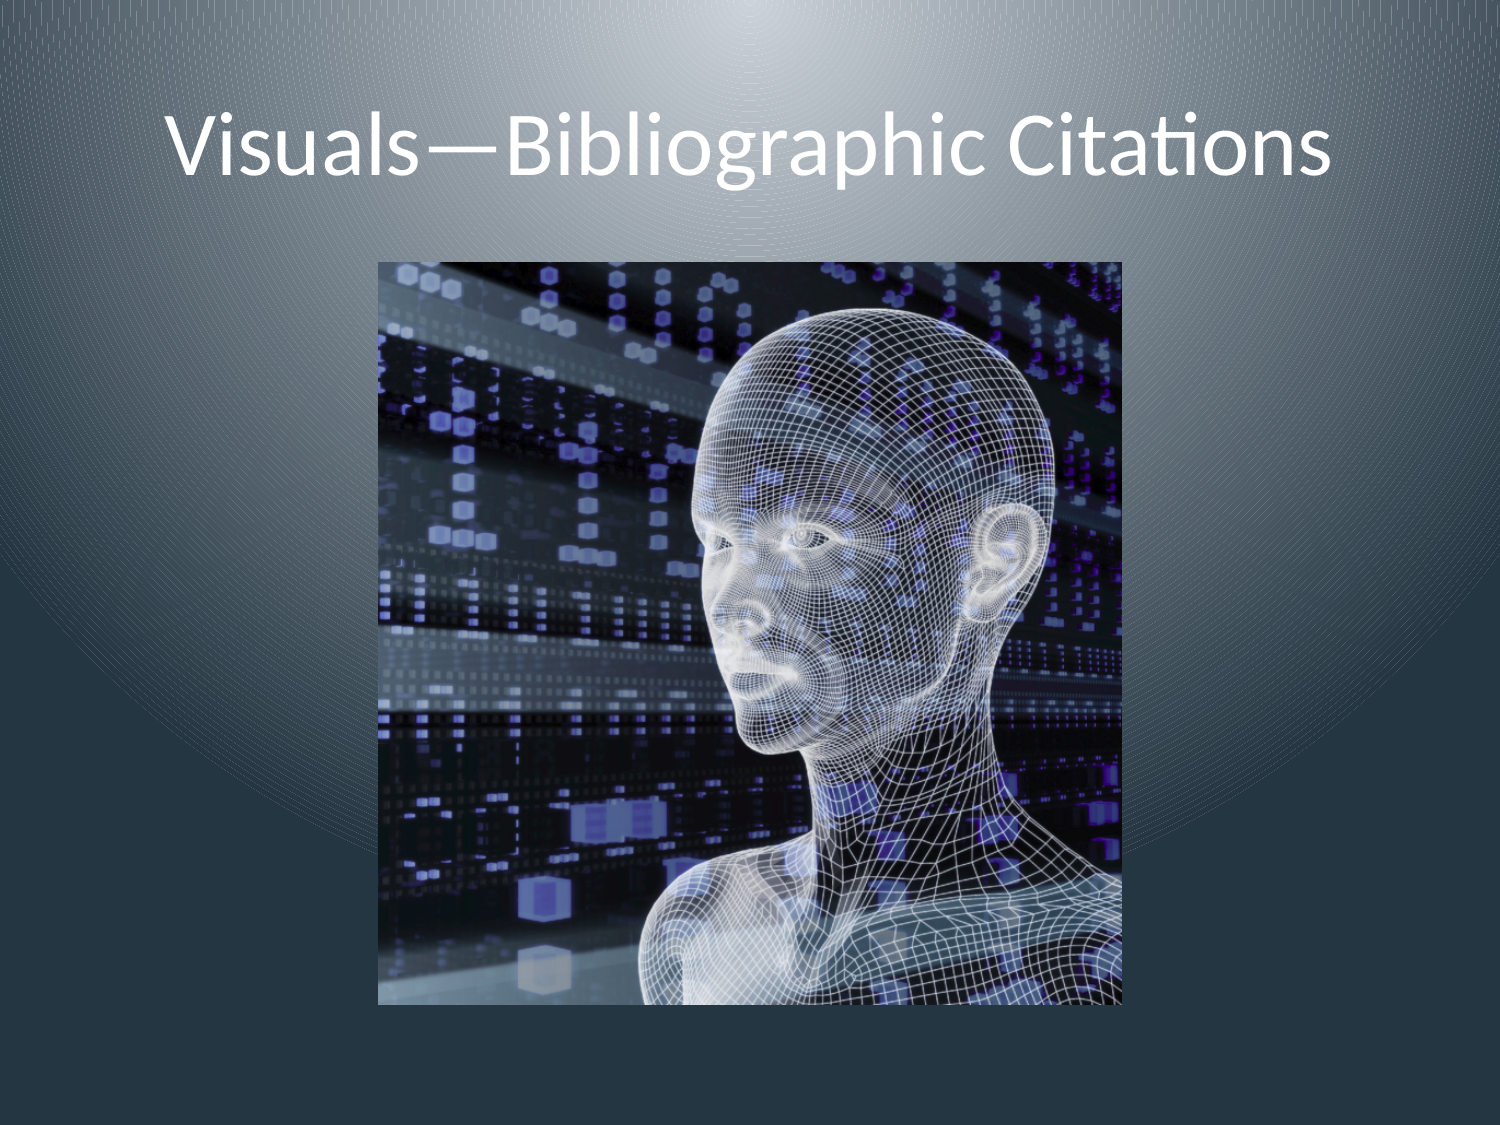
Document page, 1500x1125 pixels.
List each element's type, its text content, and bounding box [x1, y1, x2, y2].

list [378, 262, 1122, 1006]
title Visuals—Bibliographic Citations [75, 45, 1425, 233]
